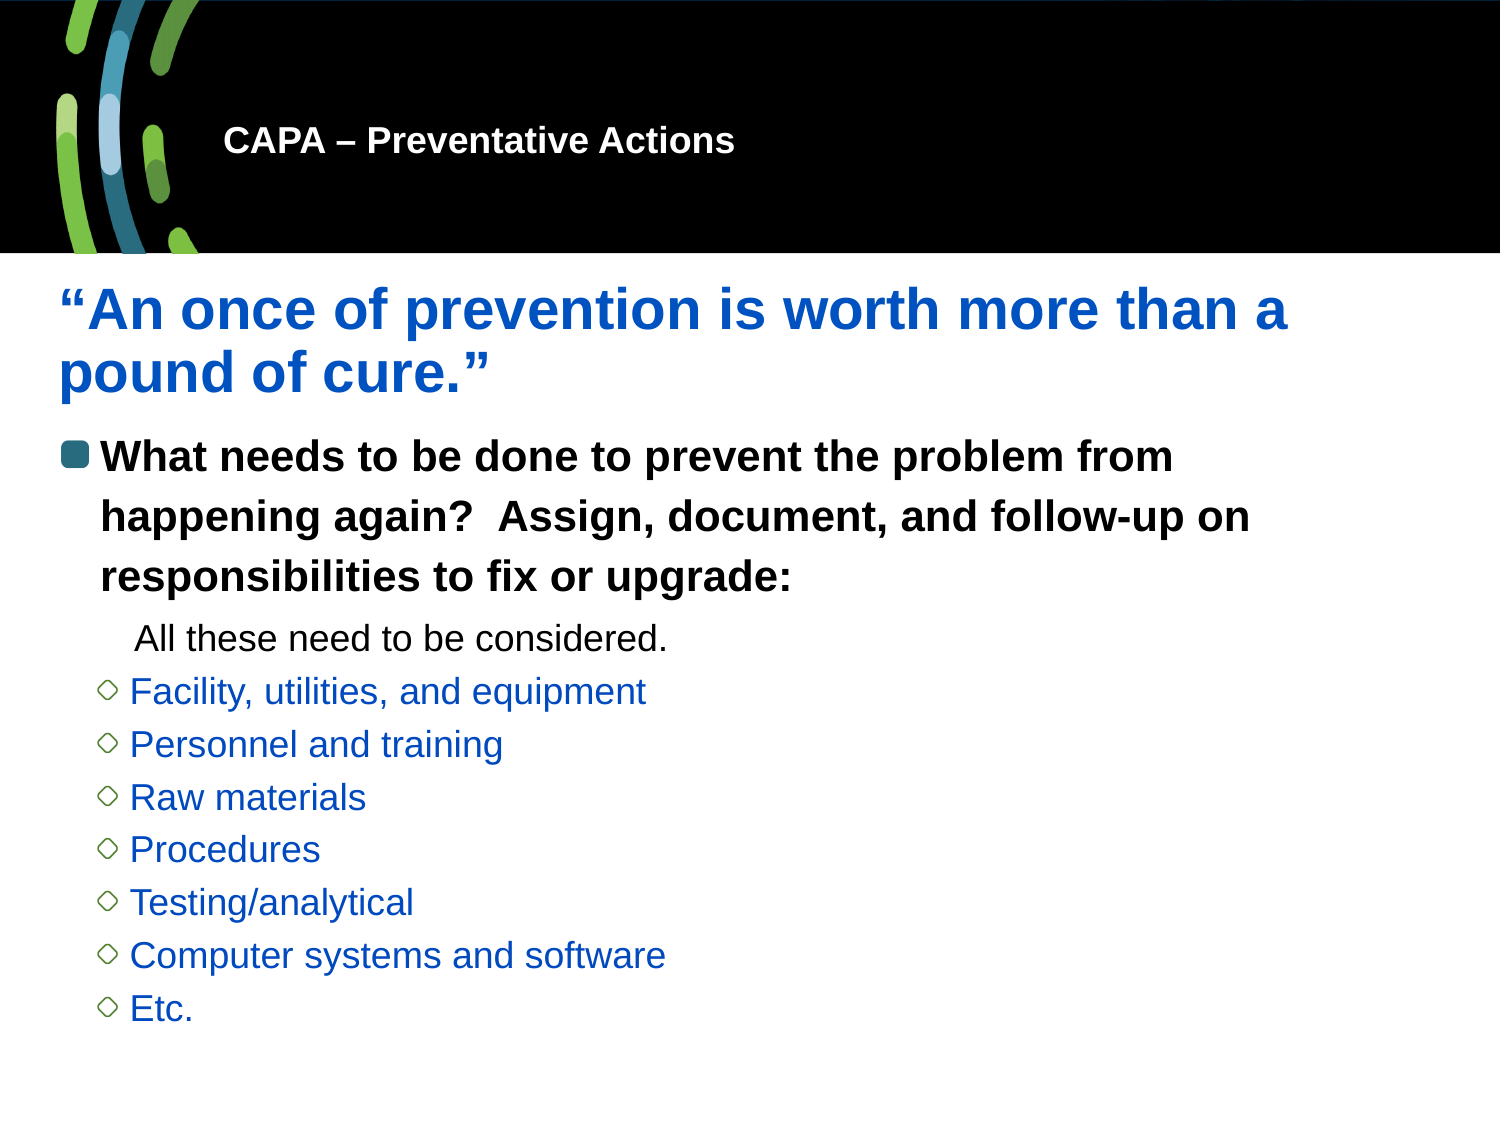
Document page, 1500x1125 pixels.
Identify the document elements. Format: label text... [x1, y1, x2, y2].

picture [94, 940, 121, 967]
picture [94, 834, 121, 862]
picture [94, 993, 121, 1020]
title CAPA – Preventative Actions [208, 33, 1469, 251]
picture [94, 676, 121, 703]
list “An once of prevention is worth more than a pound of cure.” What needs to be done to prevent the problem from happening again? Assign, document, and follow-up on responsibilities to fix or upgrade: All these need to be considered. Facility, utilities, and equipment Personnel and training Raw materials Procedures Testing/analytical Computer systems and software Etc. [43, 271, 1394, 1083]
picture [94, 729, 121, 756]
picture [94, 782, 121, 809]
picture [59, 438, 91, 470]
picture [0, 0, 512, 254]
picture [94, 887, 121, 914]
